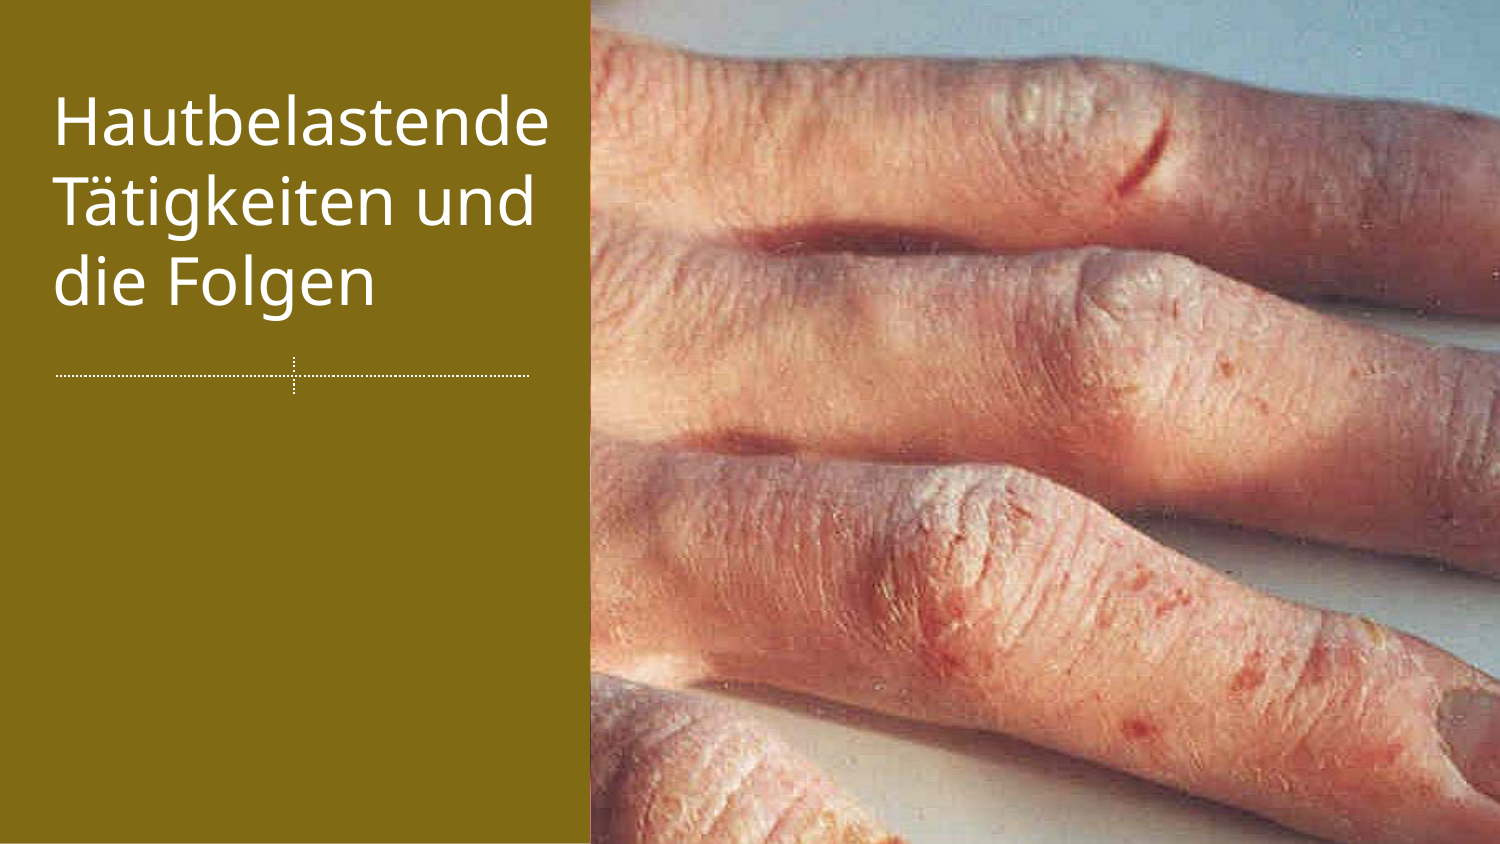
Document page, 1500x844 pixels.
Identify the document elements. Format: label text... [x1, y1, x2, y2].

list Hautbelastende Tätigkeiten und die Folgen [52, 78, 578, 342]
picture [590, 0, 1500, 844]
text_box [55, 357, 531, 396]
text_box [56, 365, 533, 449]
